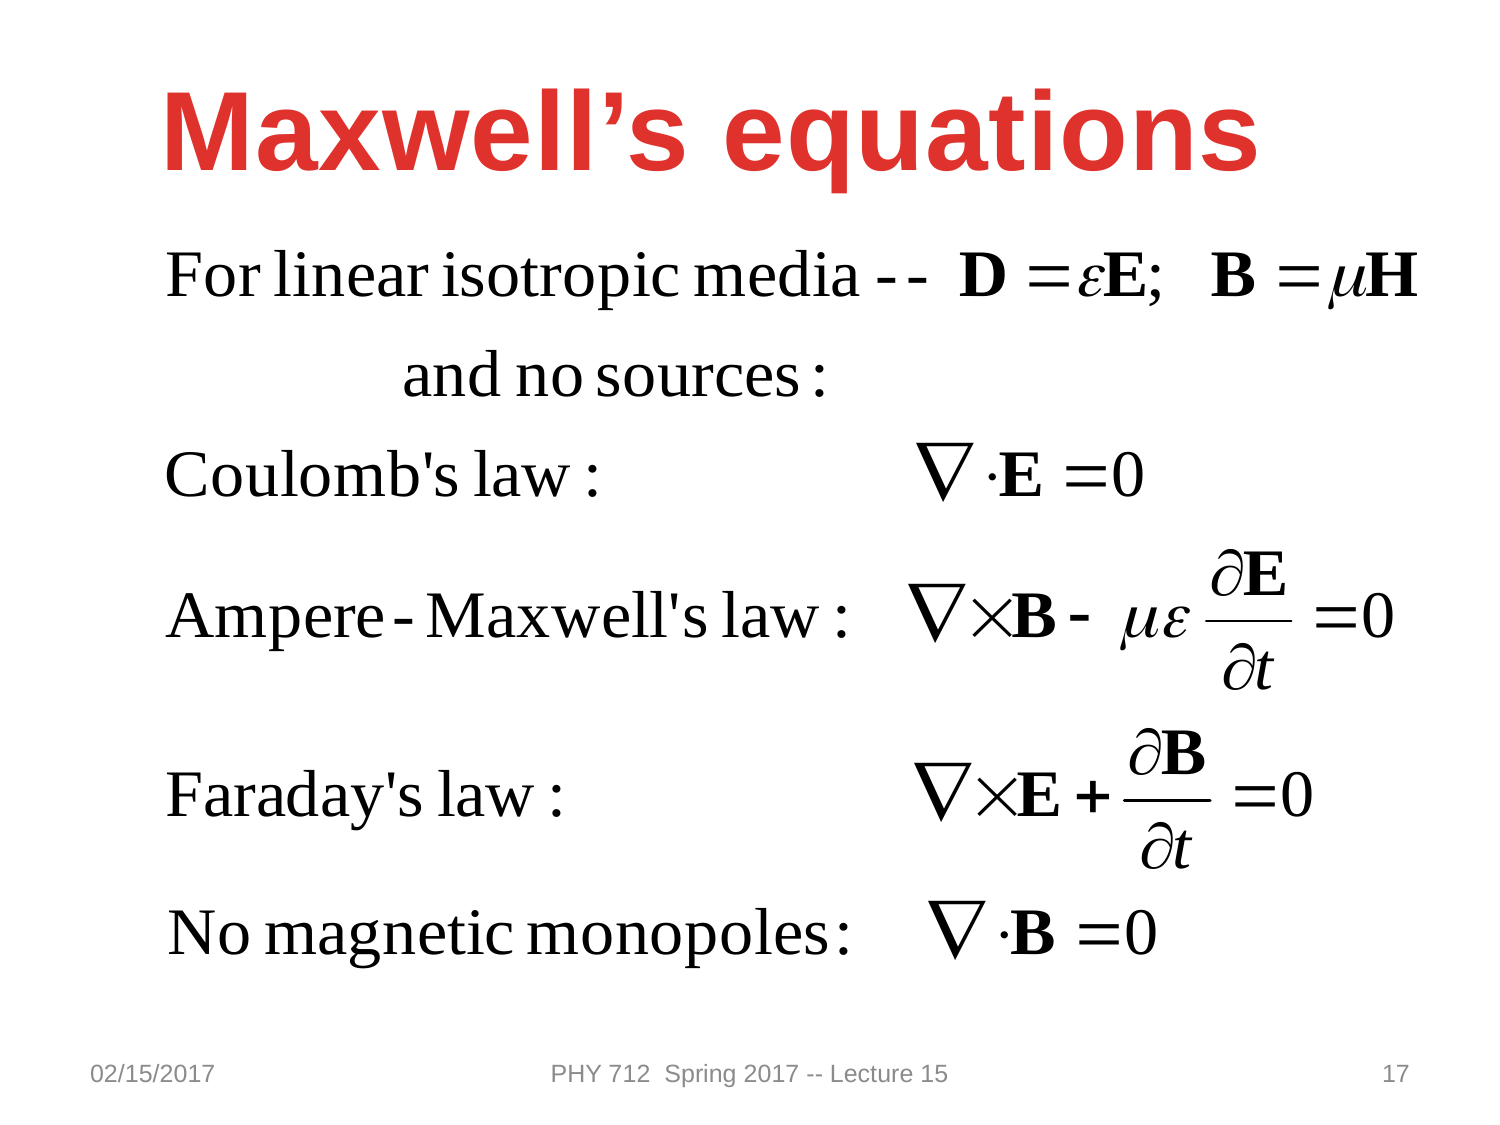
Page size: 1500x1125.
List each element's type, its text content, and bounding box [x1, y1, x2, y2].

slide_number 17 [1074, 1042, 1425, 1103]
footer PHY 712 Spring 2017 -- Lecture 15 [512, 1042, 988, 1103]
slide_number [75, 1042, 425, 1103]
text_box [154, 49, 1434, 981]
